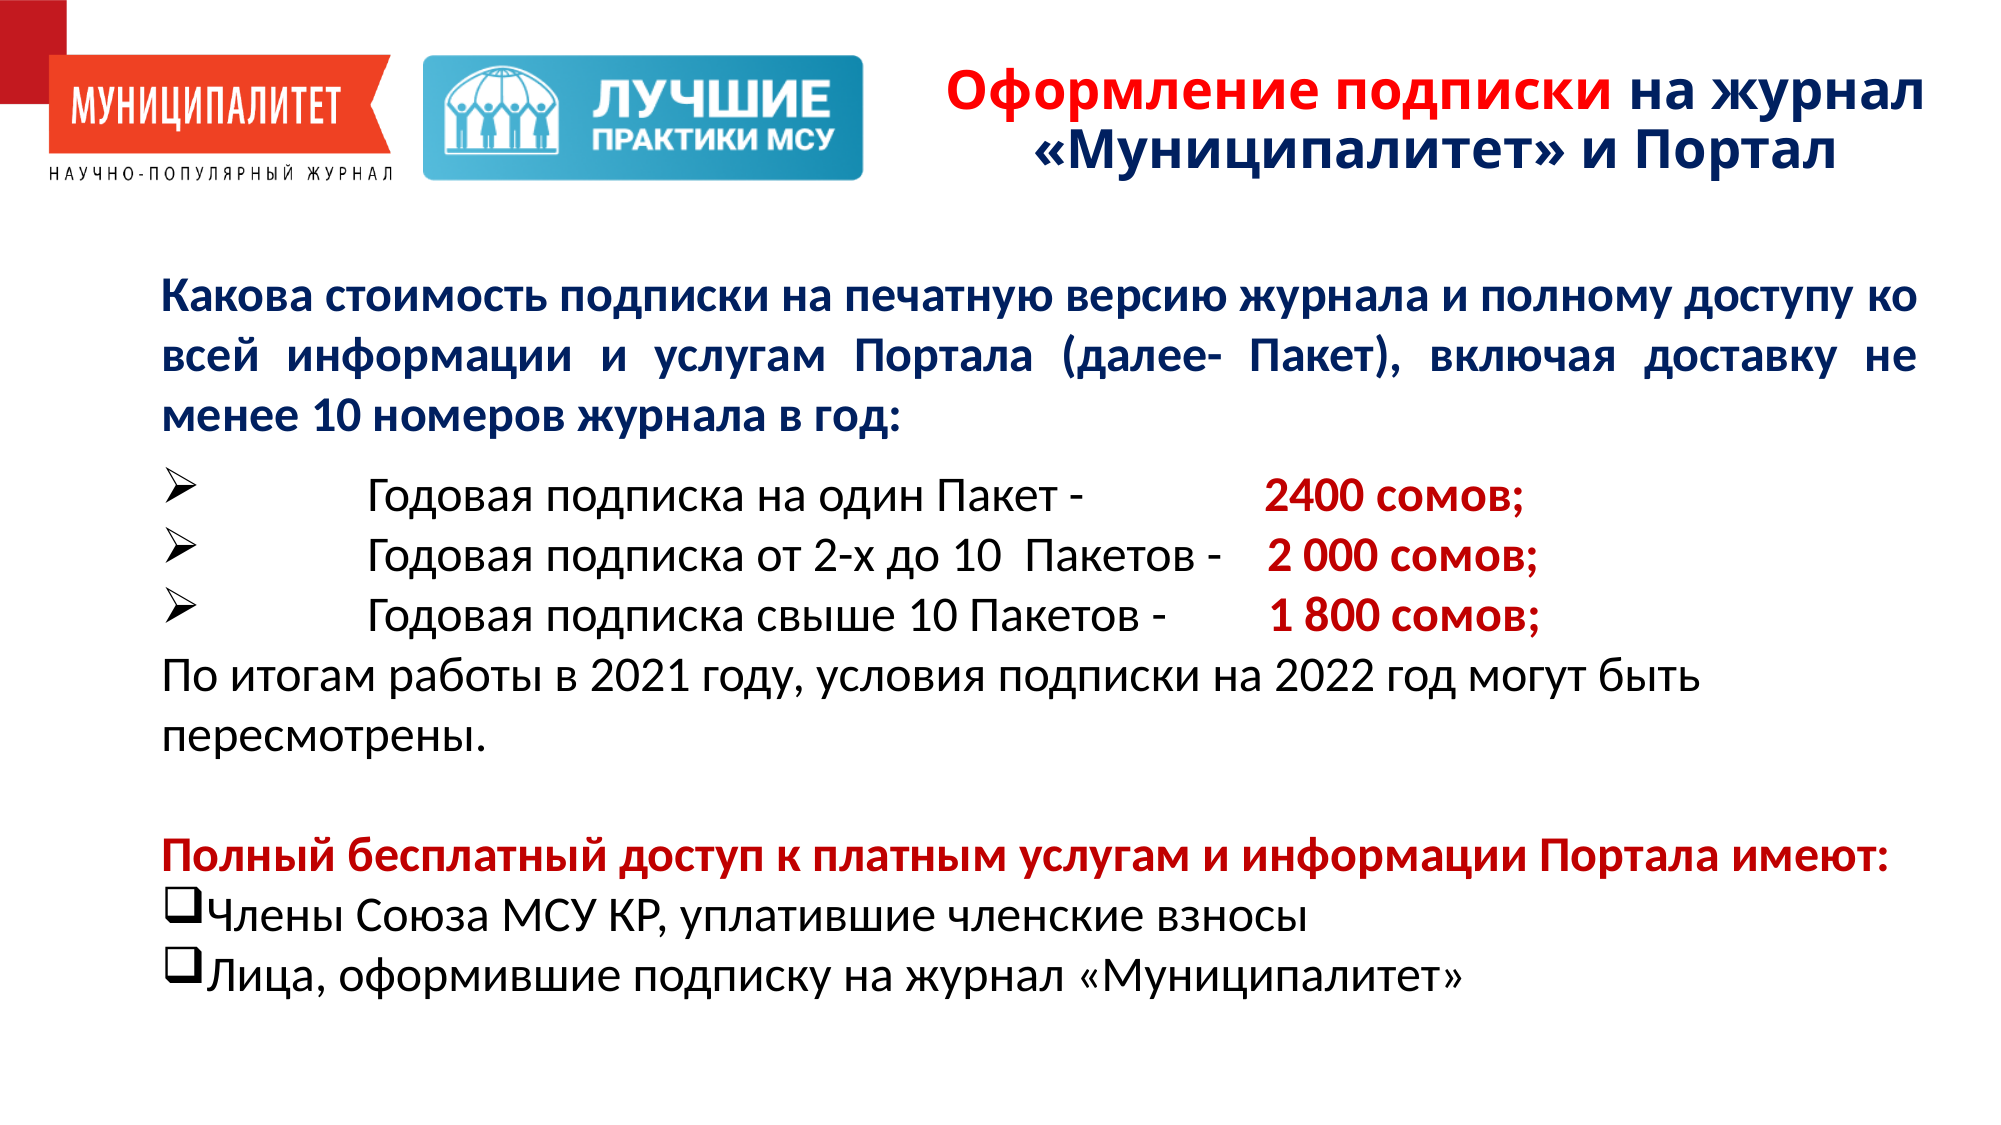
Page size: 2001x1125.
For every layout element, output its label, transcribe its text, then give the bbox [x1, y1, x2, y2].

title Оформление подписки на журнал «Муниципалитет» и Портал [930, 55, 1944, 205]
text_box Какова стоимость подписки на печатную версию журнала и полному доступу ко всей информации и услугам Портала (далее- Пакет), включая доставку не менее 10 номеров журнала в год: Годовая подписка на один Пакет - 2400 сомов; Годовая подписка от 2-х до 10 Пакетов - 2 000 сомов; Годовая подписка свыше 10 Пакетов - 1 800 сомов; По итогам работы в 2021 году, условия подписки на 2022 год могут быть пересмотрены. Полный бесплатный доступ к платным услугам и информации Портала имеют: Члены Союза МСУ КР, уплатившие членские взносы Лица, оформившие подписку на журнал «Муниципалитет» [146, 254, 1933, 1010]
picture [423, 55, 864, 181]
picture [0, 0, 399, 197]
